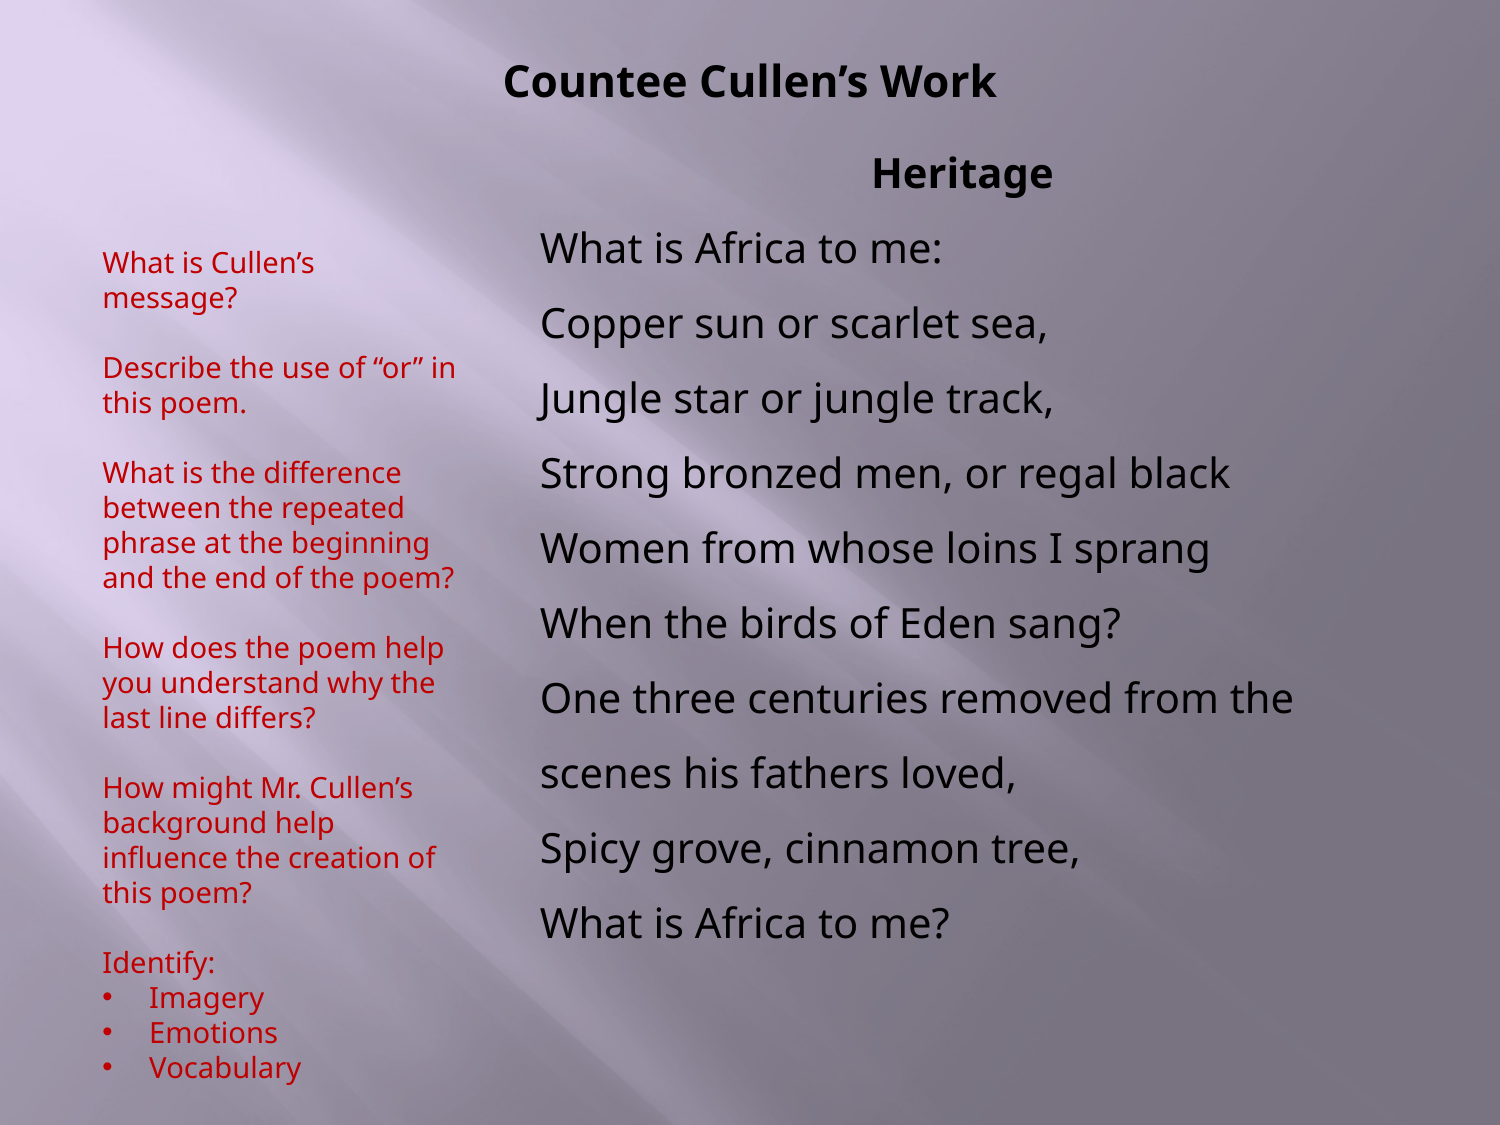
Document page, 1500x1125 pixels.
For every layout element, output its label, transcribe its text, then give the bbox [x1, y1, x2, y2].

text_box Heritage What is Africa to me: Copper sun or scarlet sea, Jungle star or jungle track, Strong bronzed men, or regal black Women from whose loins I sprang When the birds of Eden sang? One three centuries removed from the scenes his fathers loved, Spicy grove, cinnamon tree, What is Africa to me? [525, 139, 1400, 1104]
text_box What is Cullen’s message? Describe the use of “or” in this poem. What is the difference between the repeated phrase at the beginning and the end of the poem? How does the poem help you understand why the last line differs? How might Mr. Cullen’s background help influence the creation of this poem? Identify: Imagery Emotions Vocabulary [87, 237, 475, 1092]
title Countee Cullen’s Work [75, 45, 1425, 175]
